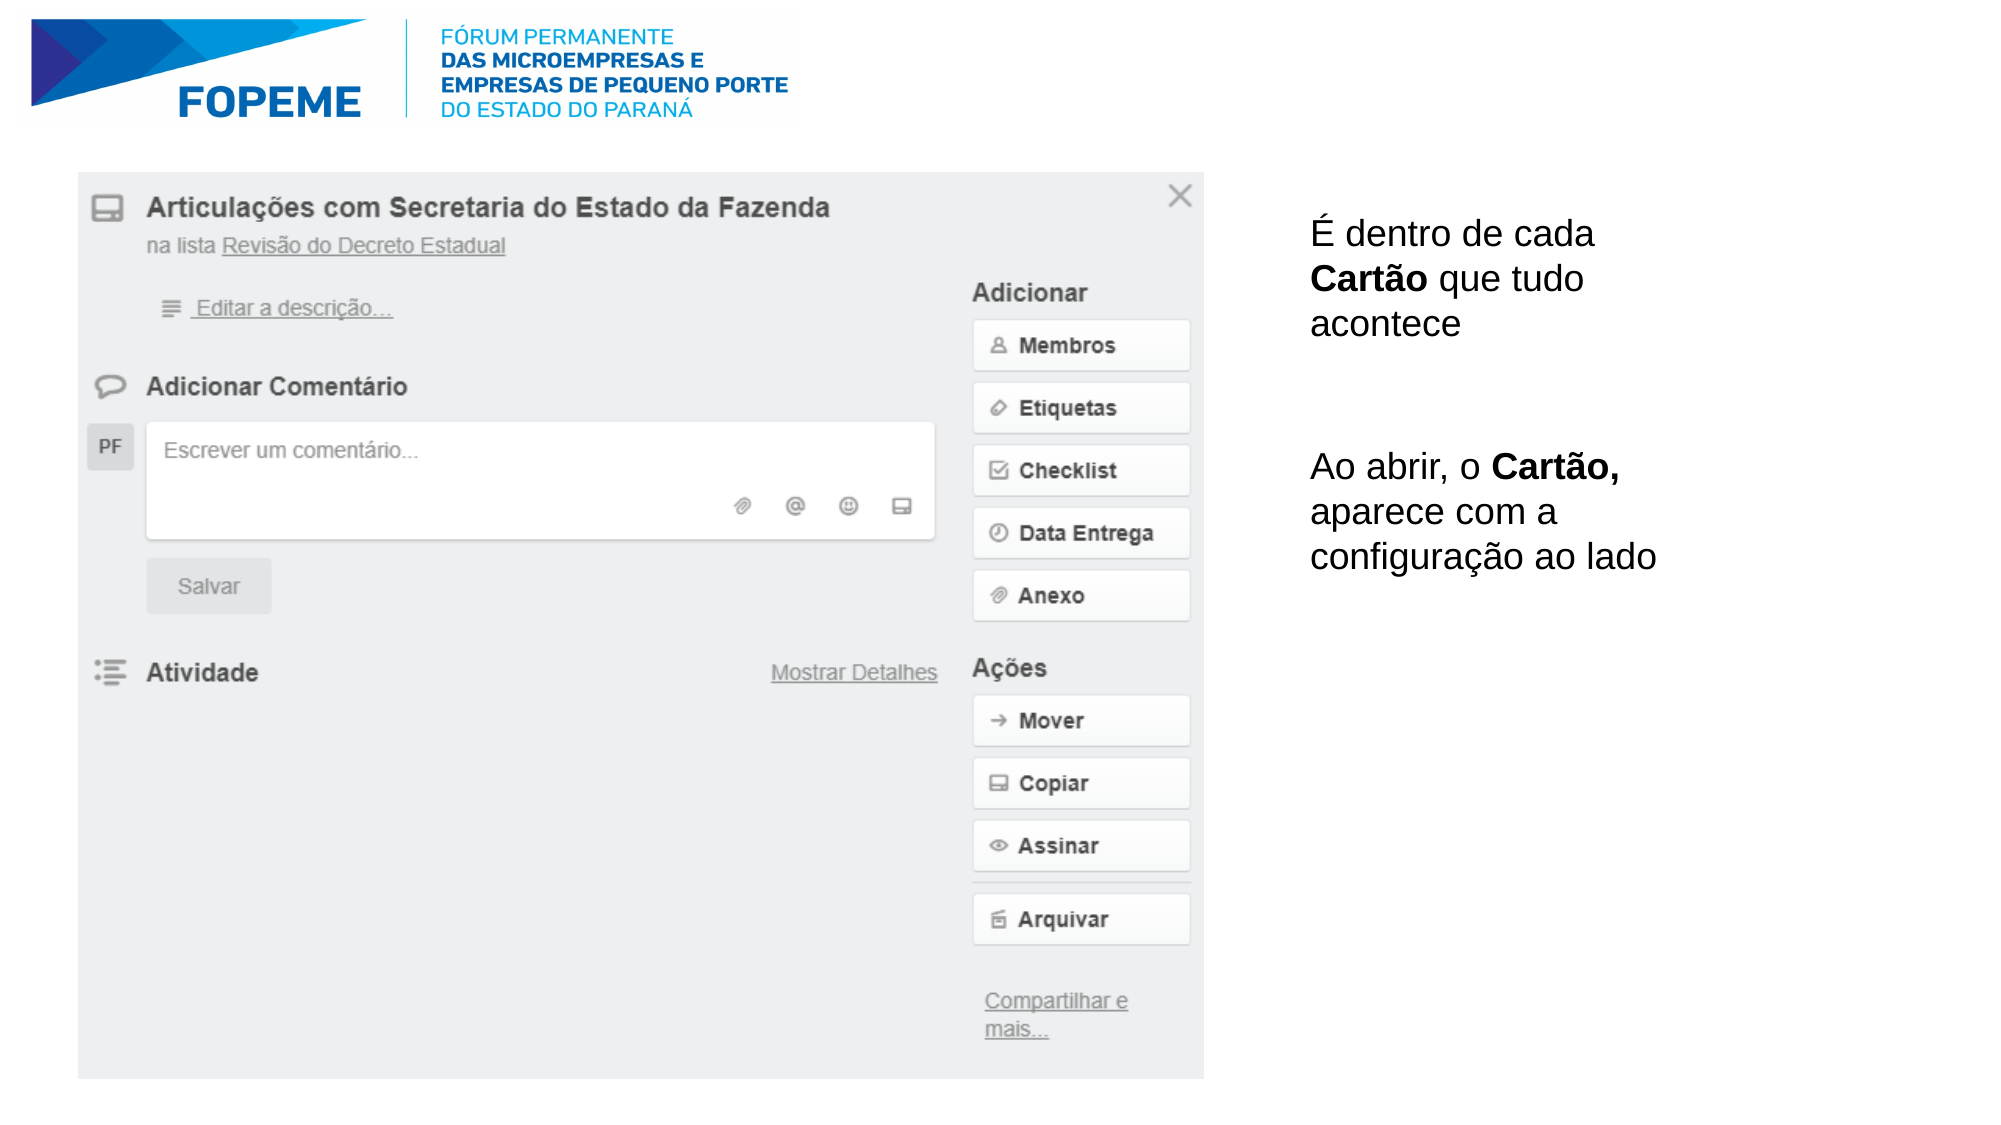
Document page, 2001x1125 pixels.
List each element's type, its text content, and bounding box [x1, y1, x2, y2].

picture [78, 172, 1204, 1080]
text_box Ao abrir, o Cartão, aparece com a configuração ao lado [1295, 434, 1735, 585]
text_box É dentro de cada Cartão que tudo acontece [1295, 201, 1735, 352]
picture [19, 8, 800, 128]
